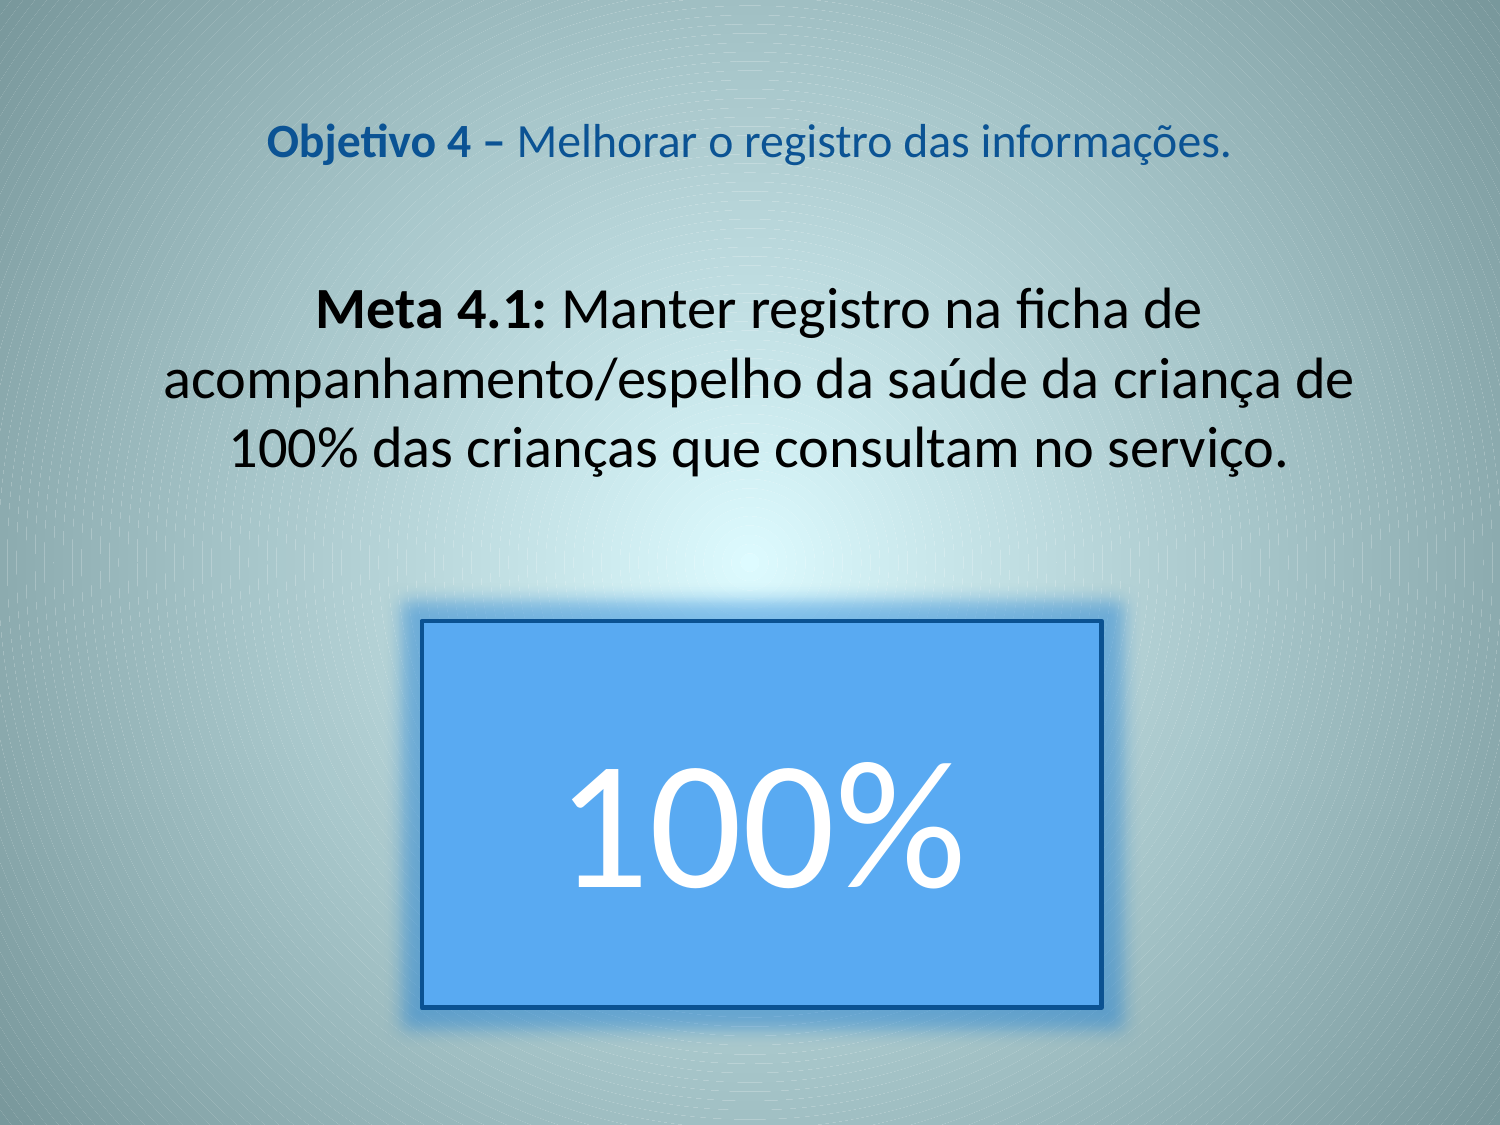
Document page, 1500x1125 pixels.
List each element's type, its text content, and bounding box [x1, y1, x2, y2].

text_box 100% [420, 619, 1104, 1010]
list Meta 4.1: Manter registro na ficha de acompanhamento/espelho da saúde da criança de 100% das crianças que consultam no serviço. [75, 262, 1425, 1005]
title Objetivo 4 – Melhorar o registro das informações. [75, 45, 1425, 233]
